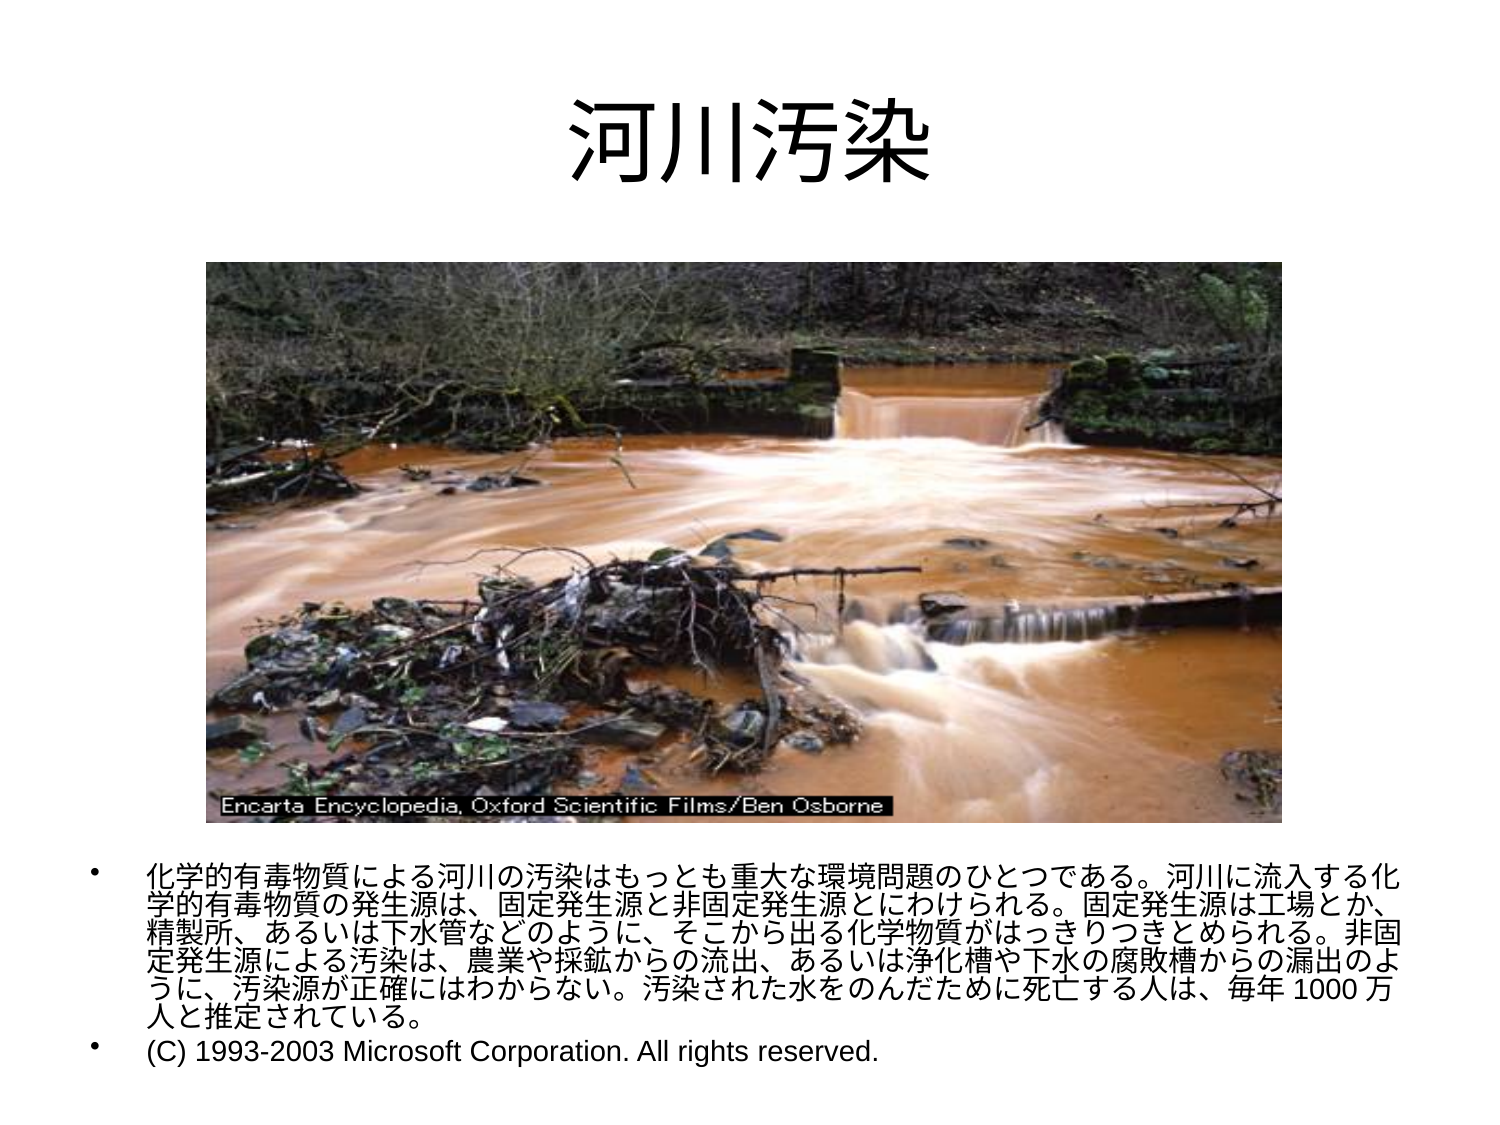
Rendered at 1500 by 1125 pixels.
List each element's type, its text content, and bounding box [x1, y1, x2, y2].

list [206, 262, 1282, 823]
title 河川汚染 [74, 44, 1426, 233]
list 化学的有毒物質による河川の汚染はもっとも重大な環境問題のひとつである。河川に流入する化学的有毒物質の発生源は、固定発生源と非固定発生源とにわけられる。固定発生源は工場とか、精製所、あるいは下水管などのように、そこから出る化学物質がはっきりつきとめられる。非固定発生源による汚染は、農業や採鉱からの流出、あるいは浄化槽や下水の腐敗槽からの漏出のように、汚染源が正確にはわからない。汚染された水をのんだために死亡する人は、毎年1000万人と推定されている。 (C) 1993-2003 Microsoft Corporation. All rights reserved. [74, 857, 1426, 1071]
